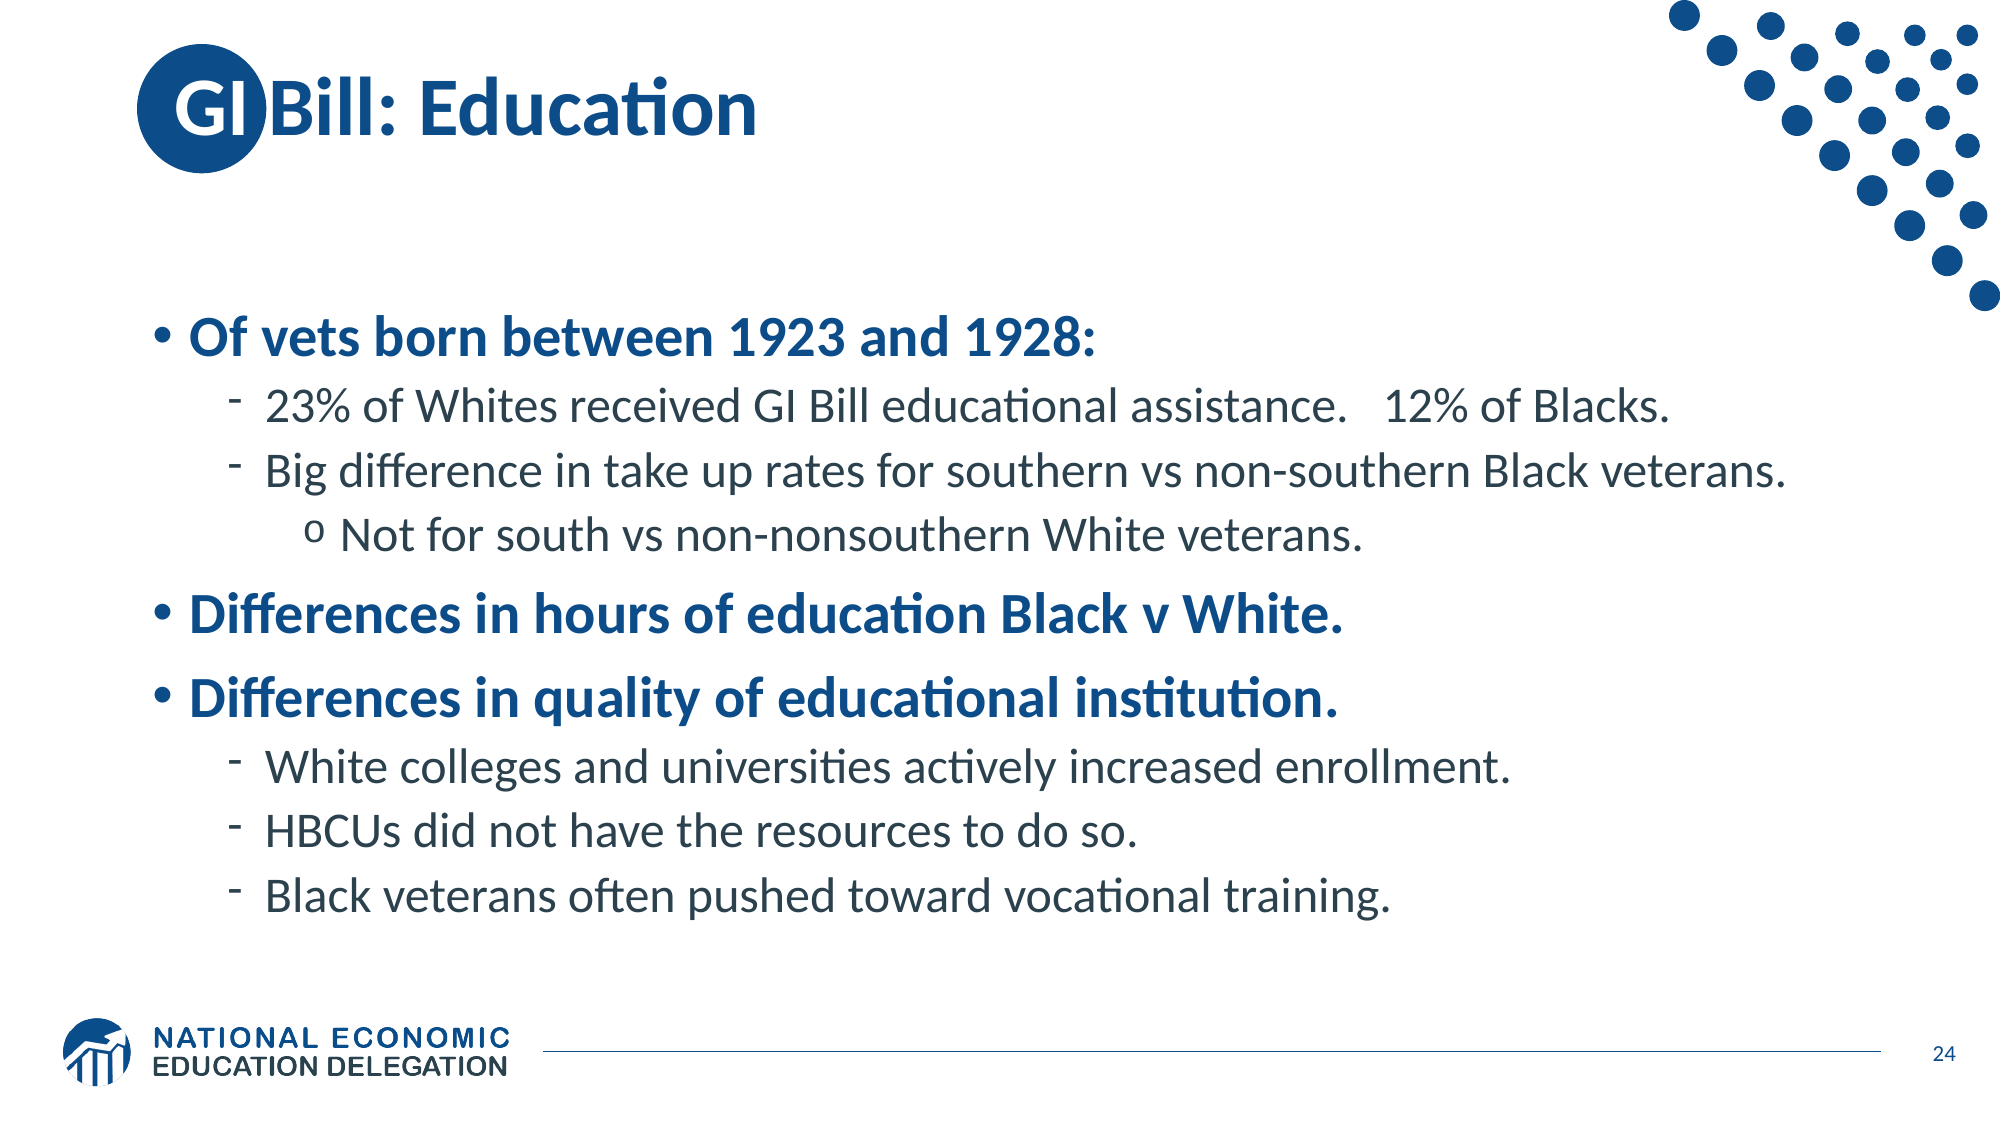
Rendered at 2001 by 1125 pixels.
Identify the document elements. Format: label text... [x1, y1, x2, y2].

title GI Bill: Education [159, 0, 1885, 218]
picture [55, 1013, 520, 1091]
slide_number 24 [1521, 1022, 1972, 1082]
list Of vets born between 1923 and 1928: 23% of Whites received GI Bill educational assistance. 12% of Blacks. Big difference in take up rates for southern vs non-southern Black veterans. Not for south vs non-nonsouthern White veterans. Differences in hours of education Black v White. Differences in quality of educational institution. White colleges and universities actively increased enrollment. HBCUs did not have the resources to do so. Black veterans often pushed toward vocational training. [137, 257, 1863, 972]
